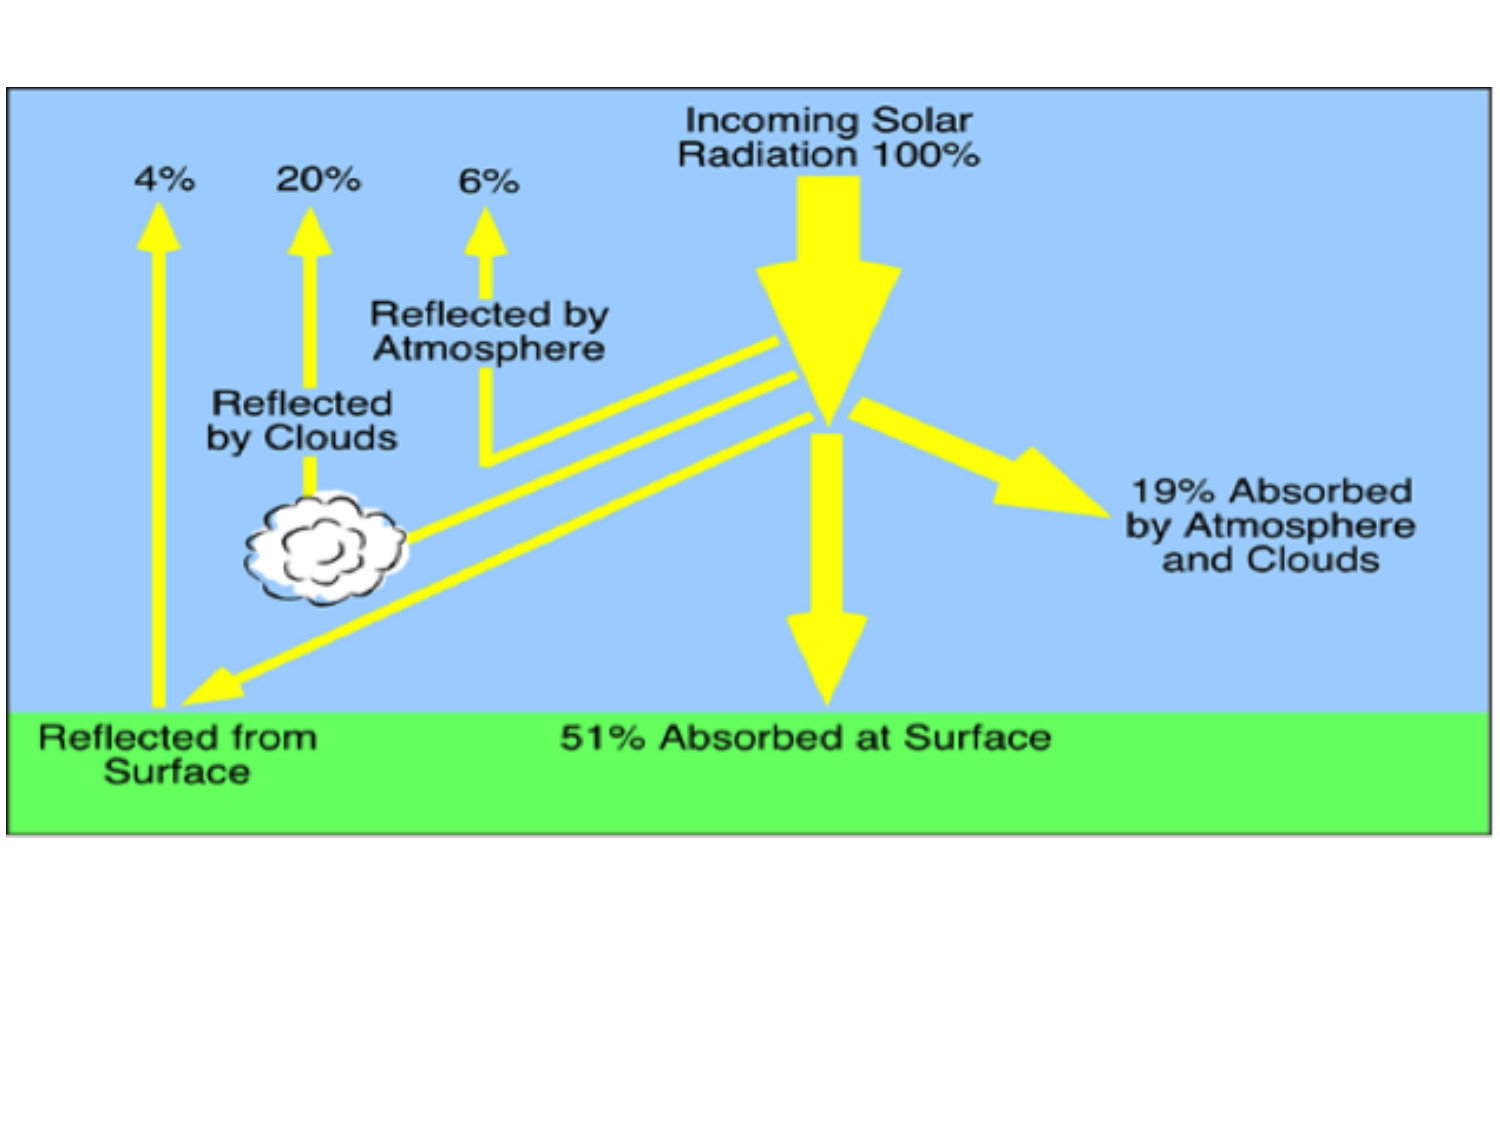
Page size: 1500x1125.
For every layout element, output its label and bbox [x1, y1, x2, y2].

picture [6, 87, 1495, 838]
